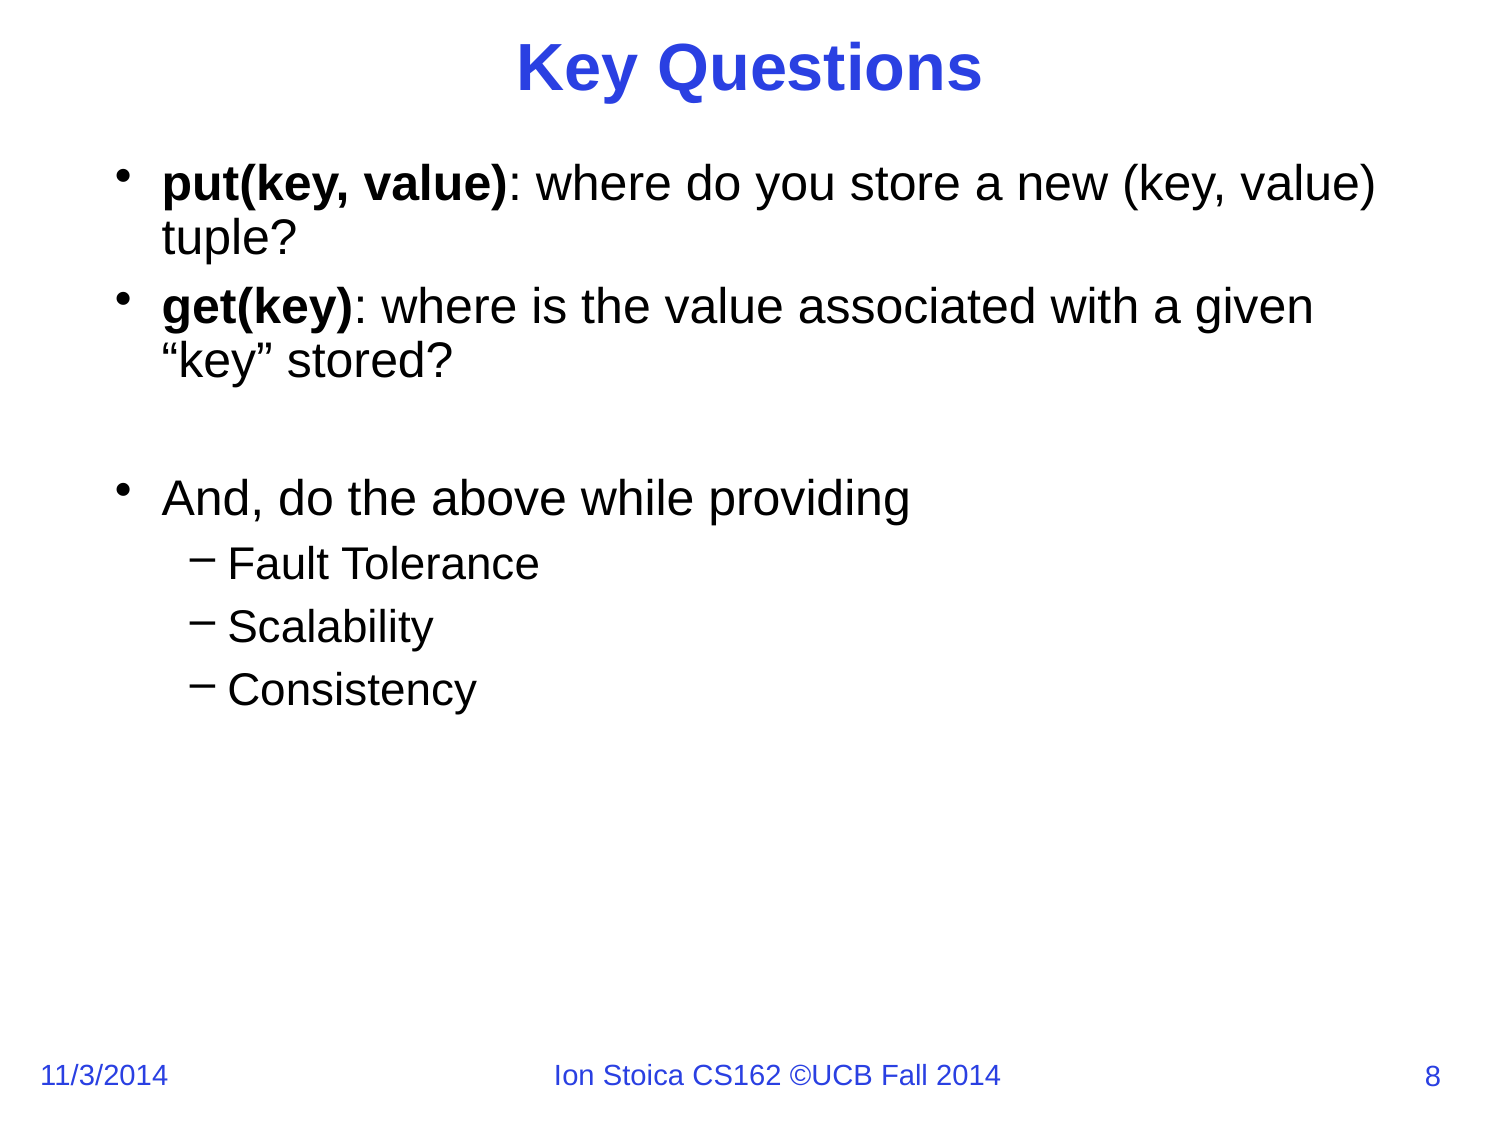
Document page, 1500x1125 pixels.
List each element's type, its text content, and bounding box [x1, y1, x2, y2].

list put(key, value): where do you store a new (key, value) tuple? get(key): where is the value associated with a given “key” stored? And, do the above while providing Fault Tolerance Scalability Consistency [99, 149, 1401, 988]
title Key Questions [161, 24, 1339, 113]
